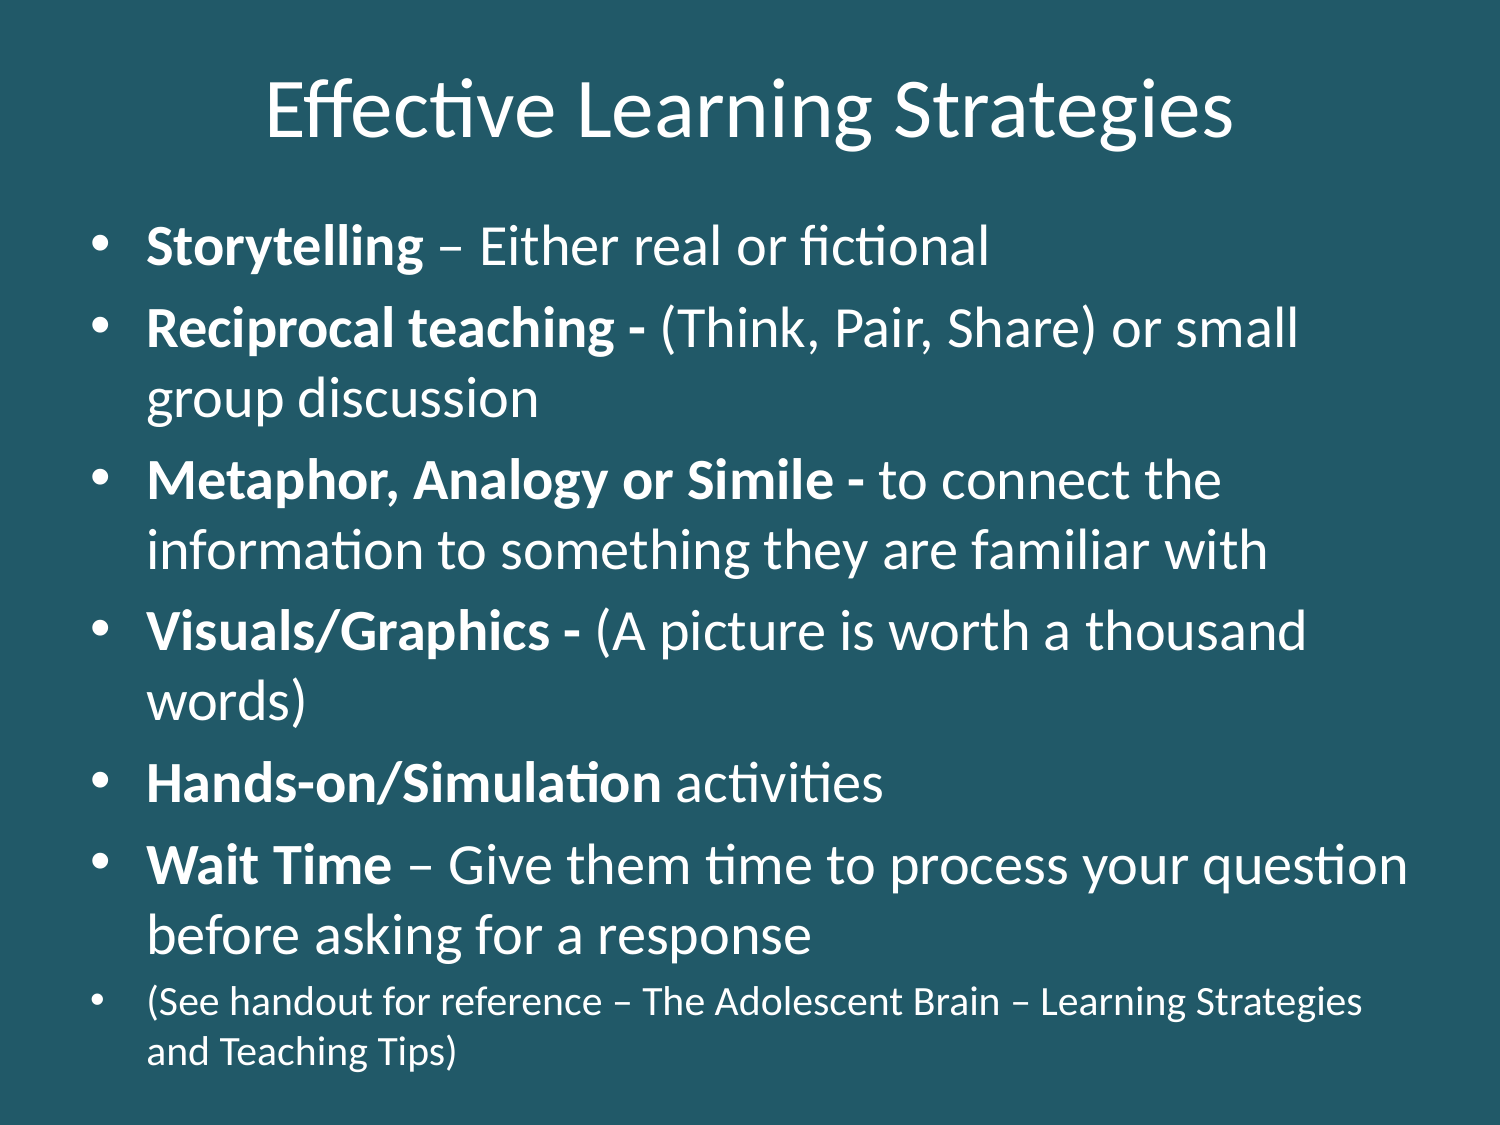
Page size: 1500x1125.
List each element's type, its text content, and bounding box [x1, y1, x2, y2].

list Storytelling – Either real or fictional Reciprocal teaching - (Think, Pair, Share) or small group discussion Metaphor, Analogy or Simile - to connect the information to something they are familiar with Visuals/Graphics - (A picture is worth a thousand words) Hands-on/Simulation activities Wait Time – Give them time to process your question before asking for a response (See handout for reference – The Adolescent Brain – Learning Strategies and Teaching Tips) [75, 200, 1425, 1075]
title Effective Learning Strategies [75, 45, 1425, 163]
